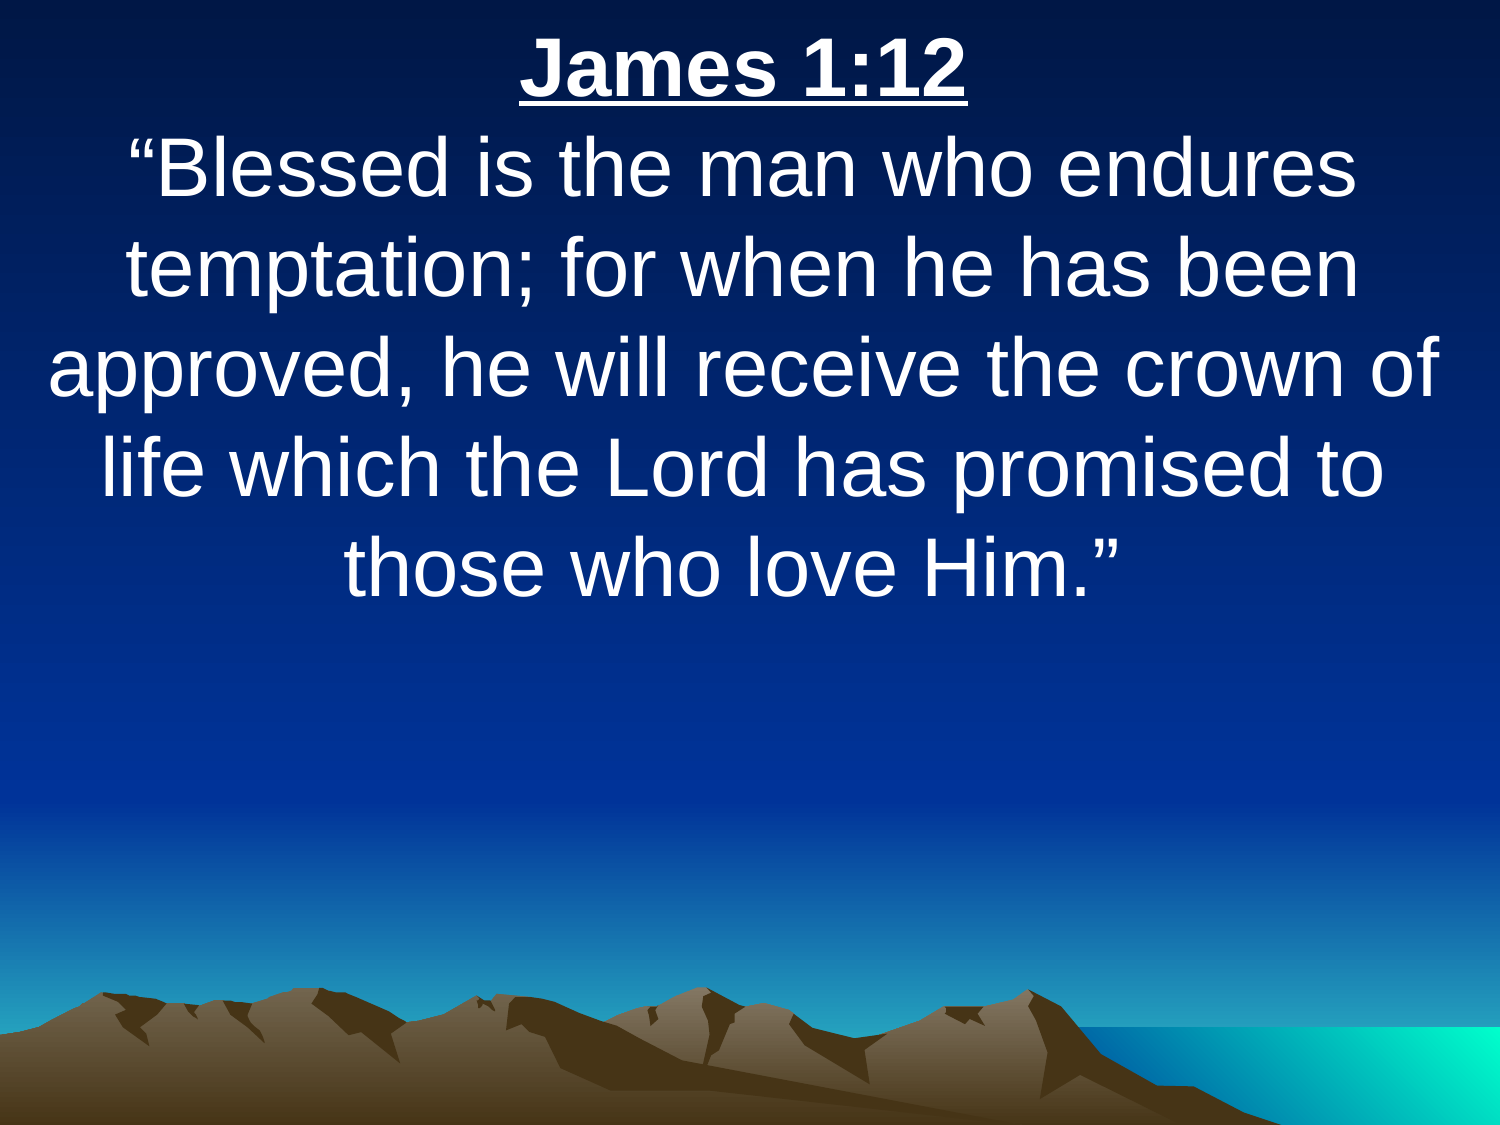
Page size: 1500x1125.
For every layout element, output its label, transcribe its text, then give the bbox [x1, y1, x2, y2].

text_box James 1:12 “Blessed is the man who endures temptation; for when he has been approved, he will receive the crown of life which the Lord has promised to those who love Him.” [12, 5, 1475, 821]
